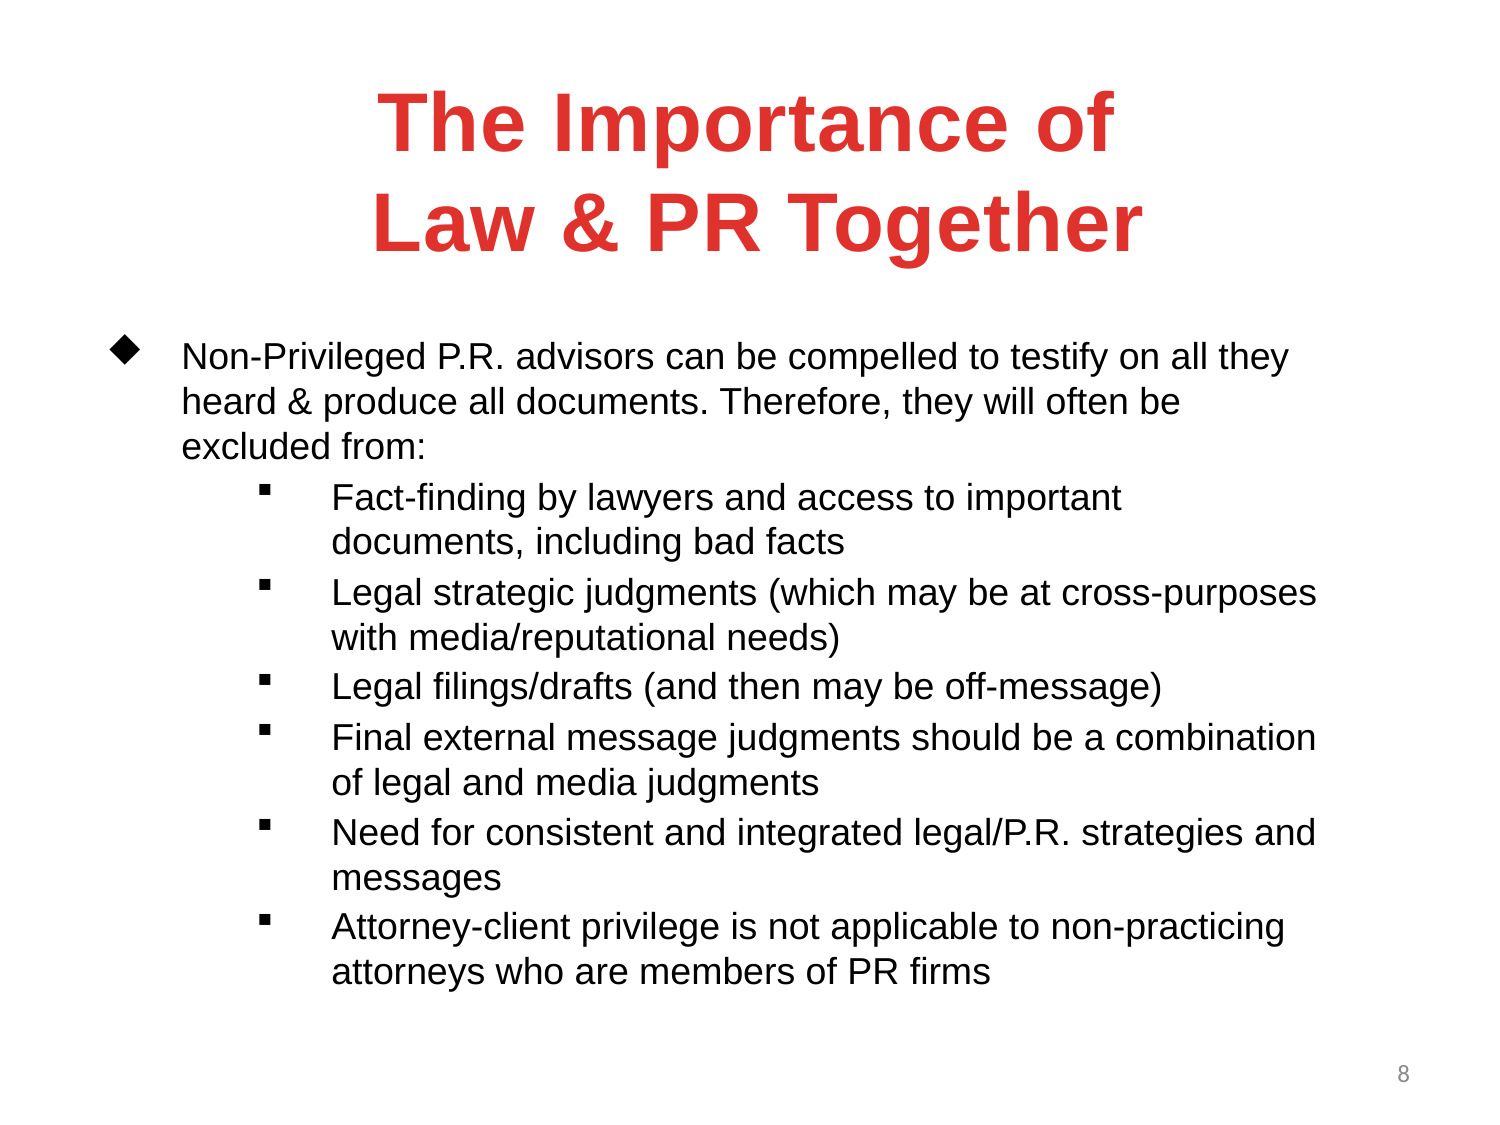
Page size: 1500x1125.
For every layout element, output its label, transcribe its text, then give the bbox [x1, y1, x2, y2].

slide_number 8 [1074, 1042, 1425, 1103]
text_box Non-Privileged P.R. advisors can be compelled to testify on all they heard & produce all documents. Therefore, they will often be excluded from: Fact-finding by lawyers and access to important documents, including bad facts Legal strategic judgments (which may be at cross-purposes with media/reputational needs) Legal filings/drafts (and then may be off-message) Final external message judgments should be a combination of legal and media judgments Need for consistent and integrated legal/P.R. strategies and messages Attorney-client privilege is not applicable to non-practicing attorneys who are members of PR firms [91, 276, 1337, 1055]
text_box The Importance of Law & PR Together [91, 61, 1425, 276]
